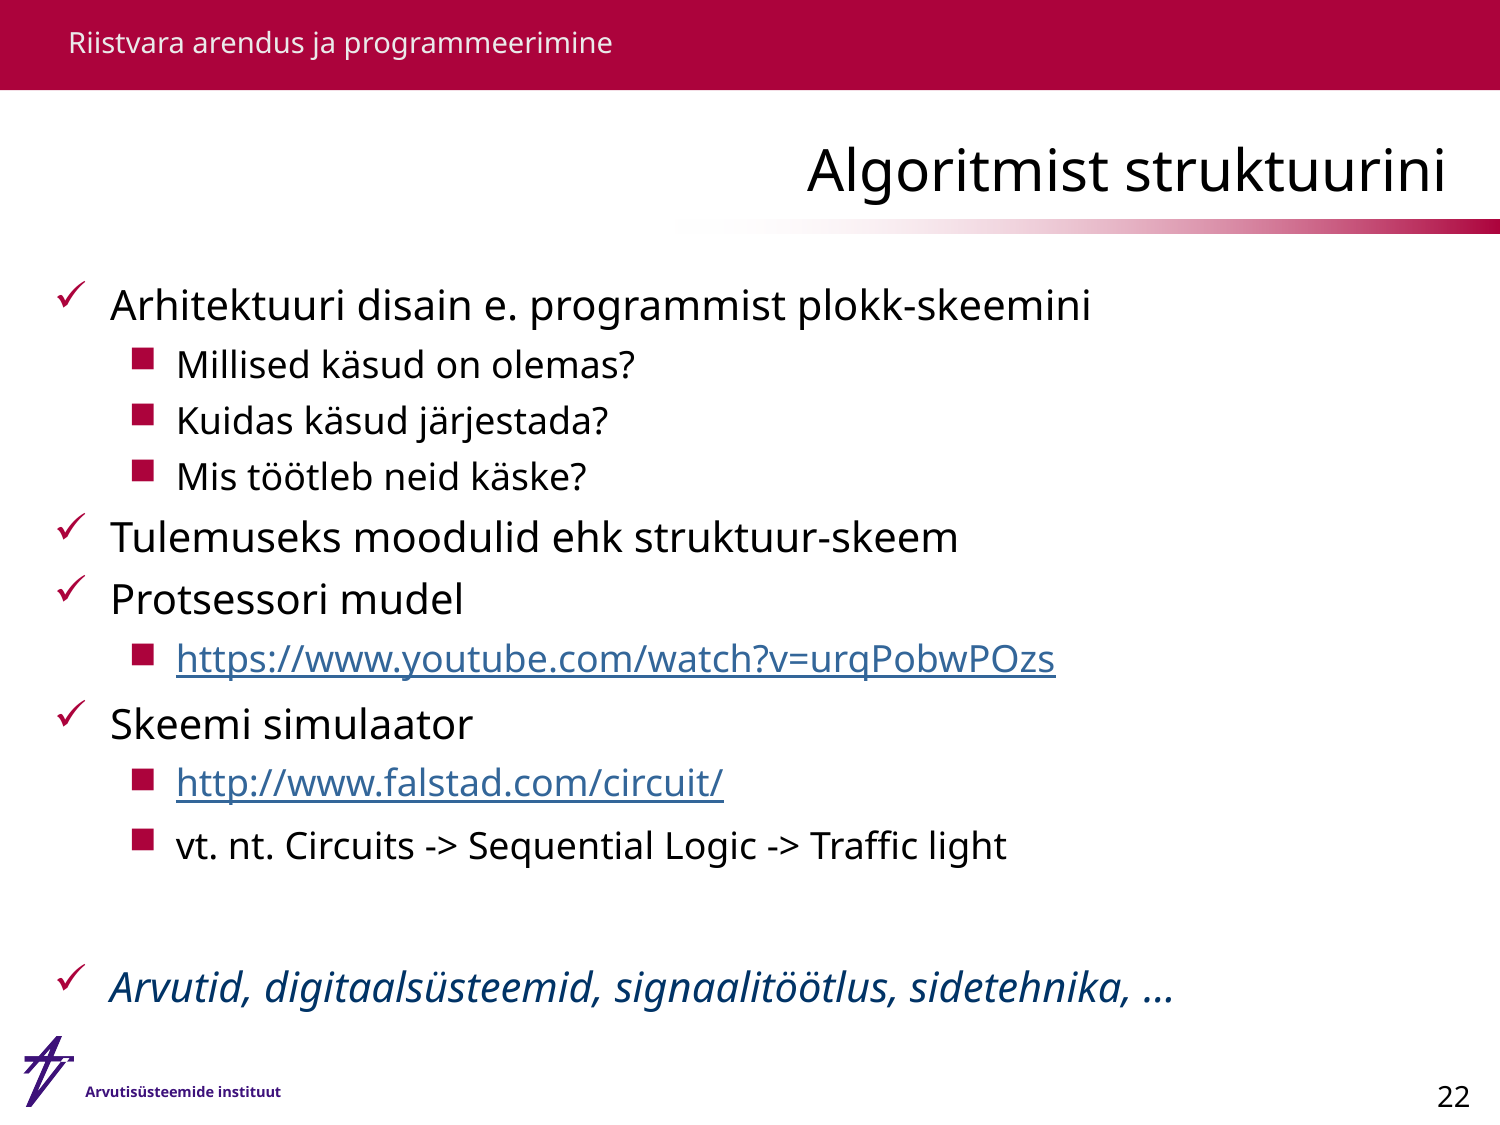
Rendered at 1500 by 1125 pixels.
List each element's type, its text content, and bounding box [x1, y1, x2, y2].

slide_number 22 [1158, 1081, 1471, 1118]
list Arhitektuuri disain e. programmist plokk-skeemini Millised käsud on olemas? Kuidas käsud järjestada? Mis töötleb neid käske? Tulemuseks moodulid ehk struktuur-skeem Protsessori mudel https://www.youtube.com/watch?v=urqPobwPOzs Skeemi simulaator http://www.falstad.com/circuit/ vt. nt. Circuits -> Sequential Logic -> Traffic light Arvutid, digitaalsüsteemid, signaalitöötlus, sidetehnika, … [53, 278, 1464, 1071]
picture [23, 1036, 74, 1107]
title Algoritmist struktuurini [17, 125, 1463, 211]
